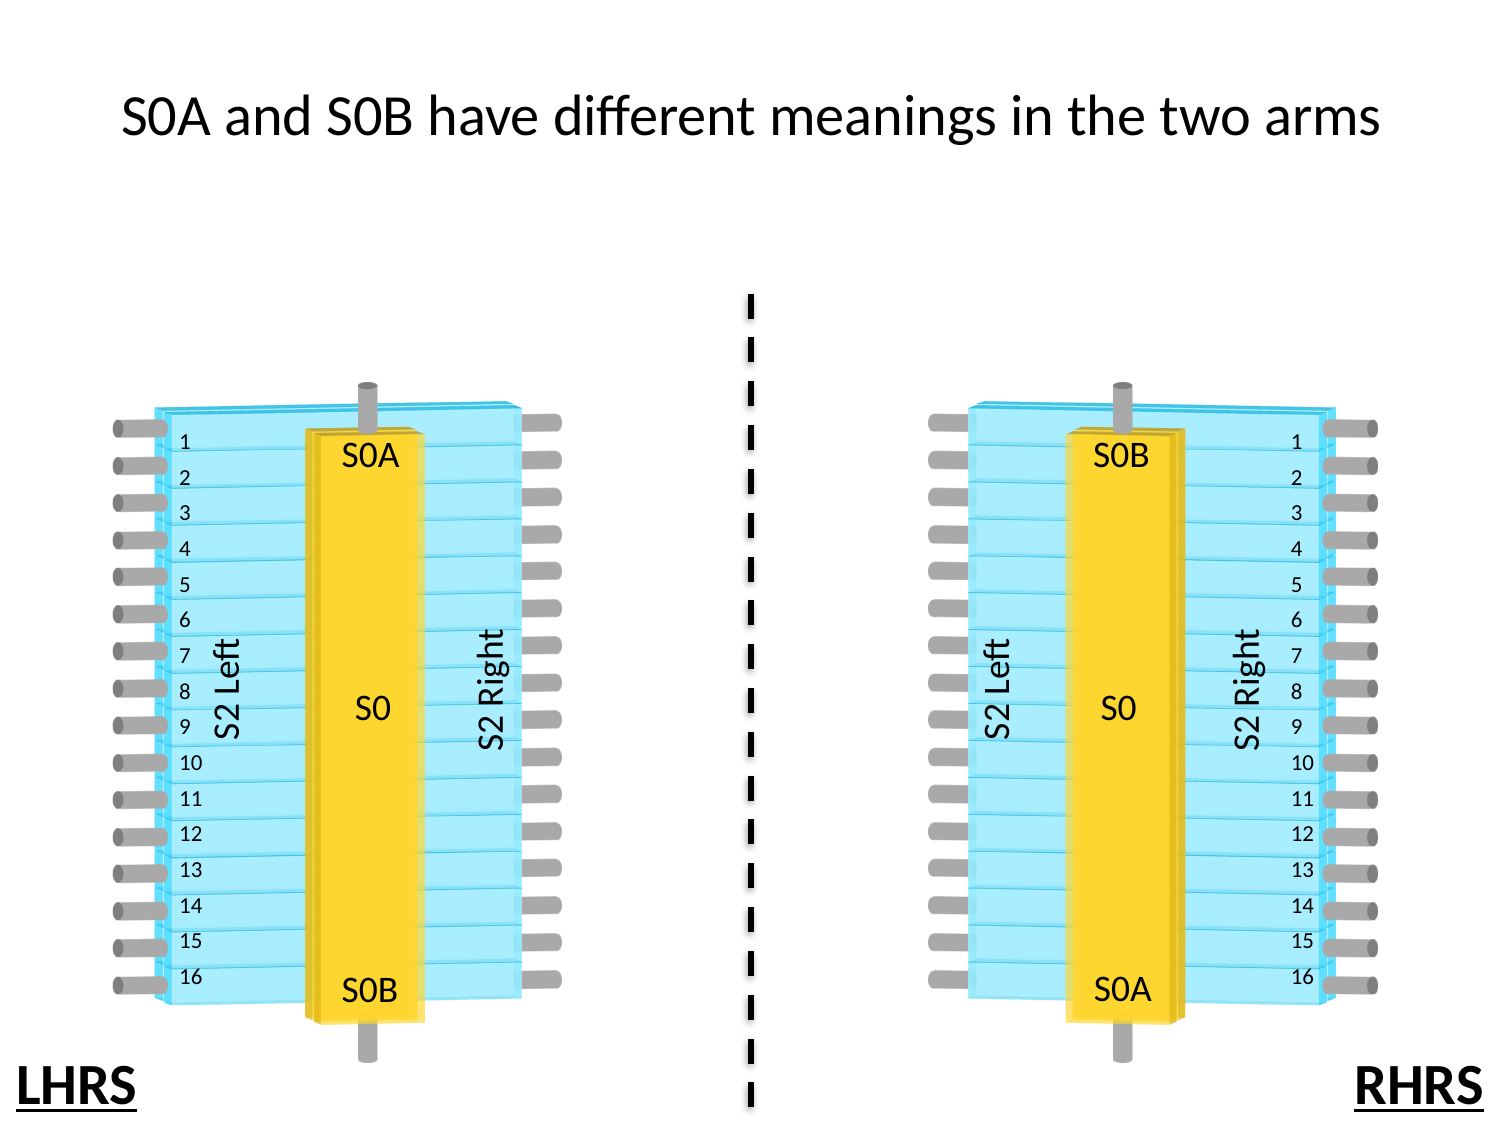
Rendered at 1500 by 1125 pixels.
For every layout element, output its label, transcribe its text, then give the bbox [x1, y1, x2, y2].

picture [928, 367, 1379, 1076]
picture [96, 367, 579, 1076]
text_box LHRS [1, 1039, 153, 1124]
text_box RHRS [1339, 1039, 1499, 1124]
text_box S0A and S0B have different meanings in the two arms [106, 69, 1398, 155]
